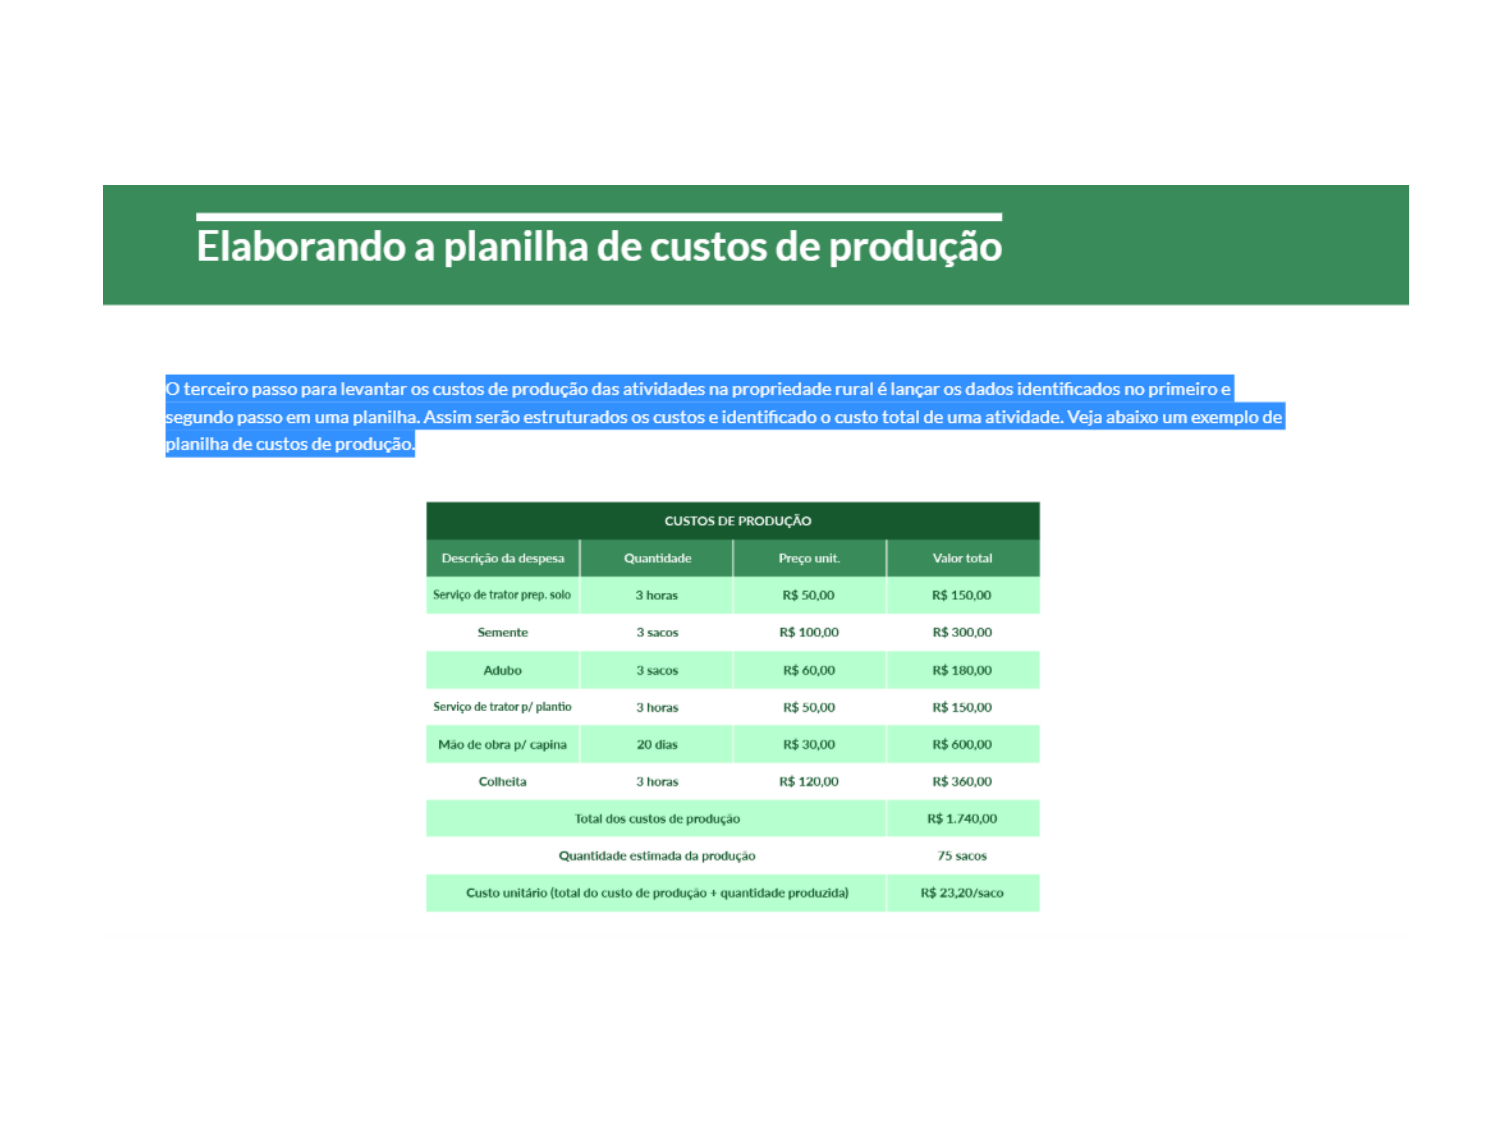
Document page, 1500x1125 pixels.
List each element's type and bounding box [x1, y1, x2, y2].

picture [102, 185, 1410, 939]
